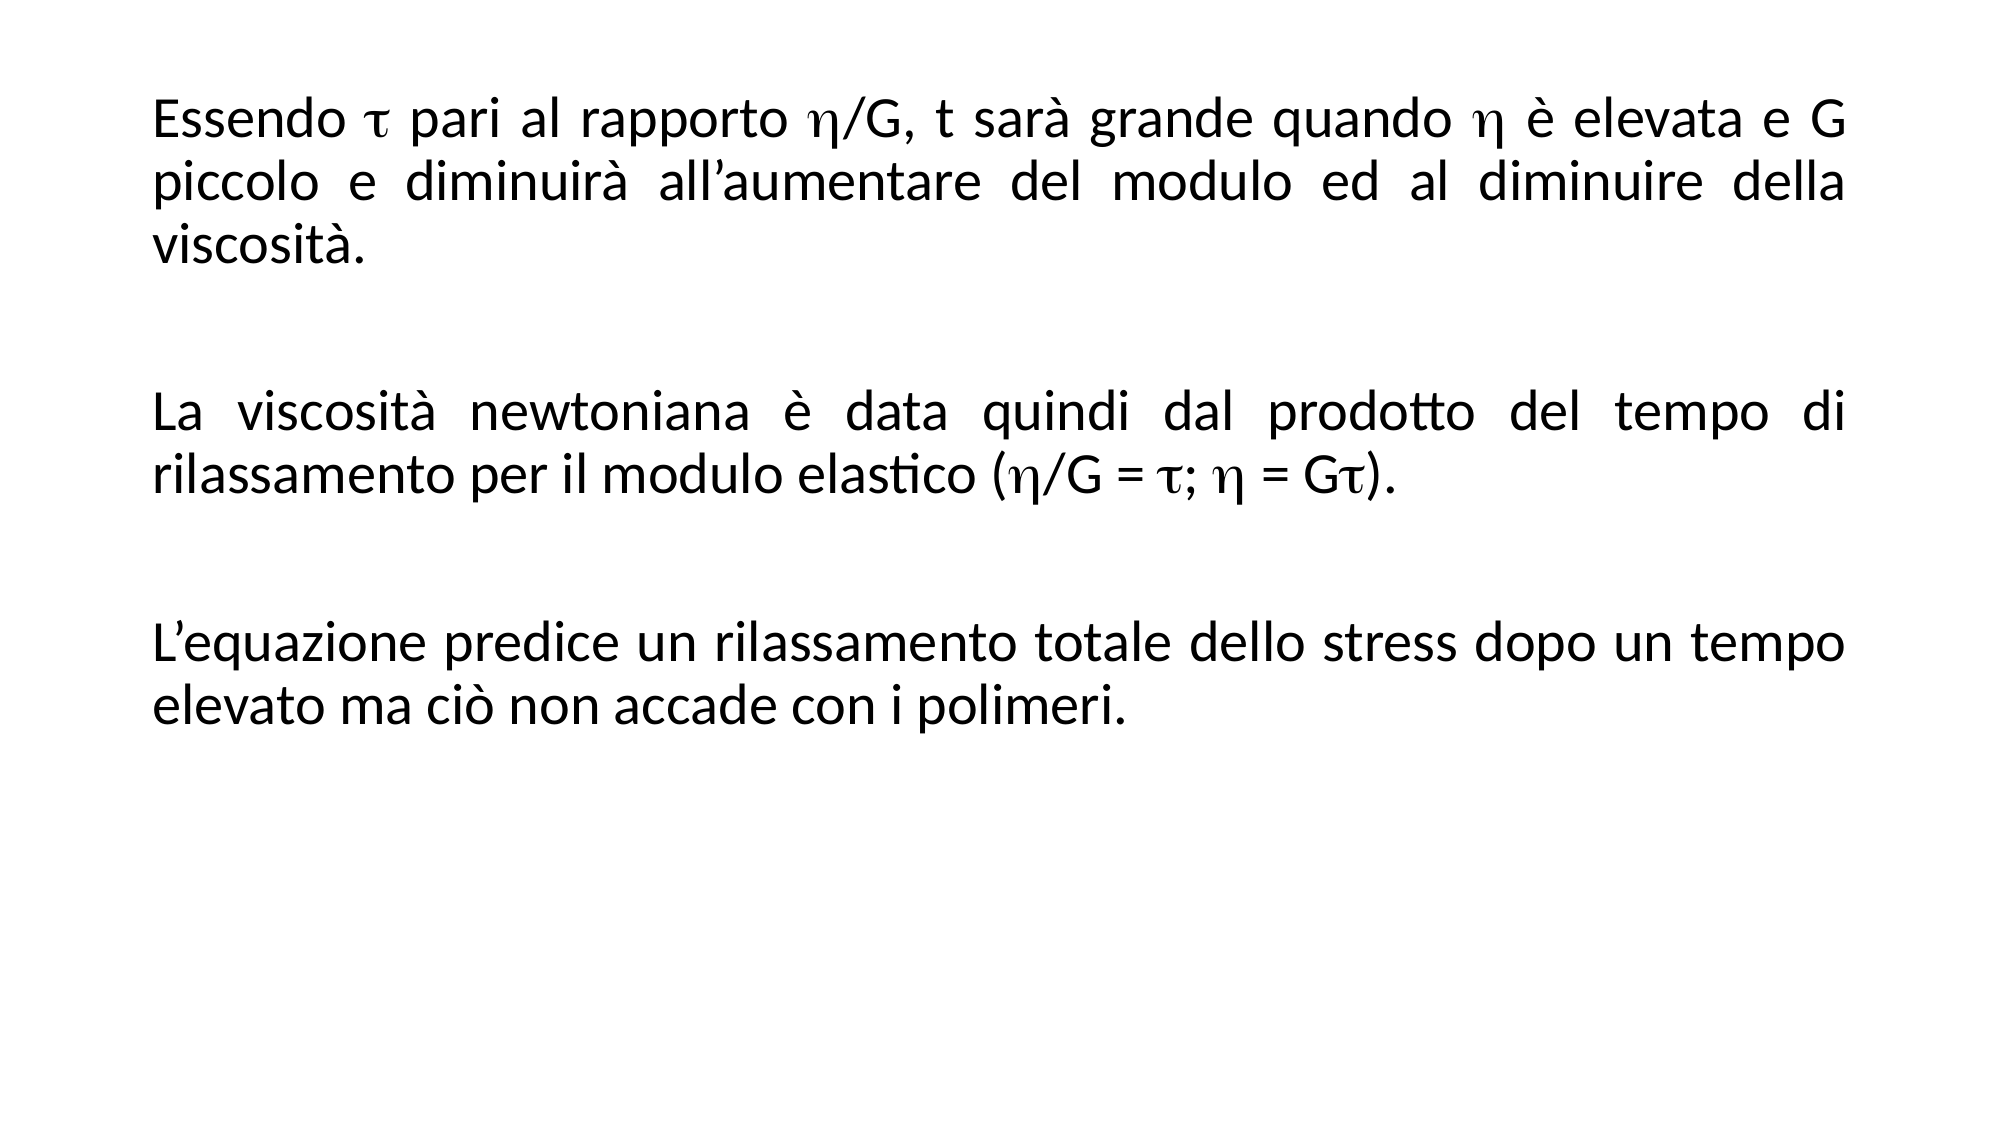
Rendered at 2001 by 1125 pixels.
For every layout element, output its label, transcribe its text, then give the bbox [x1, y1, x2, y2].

list Essendo t pari al rapporto h/G, t sarà grande quando h è elevata e G piccolo e diminuirà all’aumentare del modulo ed al diminuire della viscosità. La viscosità newtoniana è data quindi dal prodotto del tempo di rilassamento per il modulo elastico (h/G = t; h = Gt). L’equazione predice un rilassamento totale dello stress dopo un tempo elevato ma ciò non accade con i polimeri. [137, 79, 1863, 1014]
